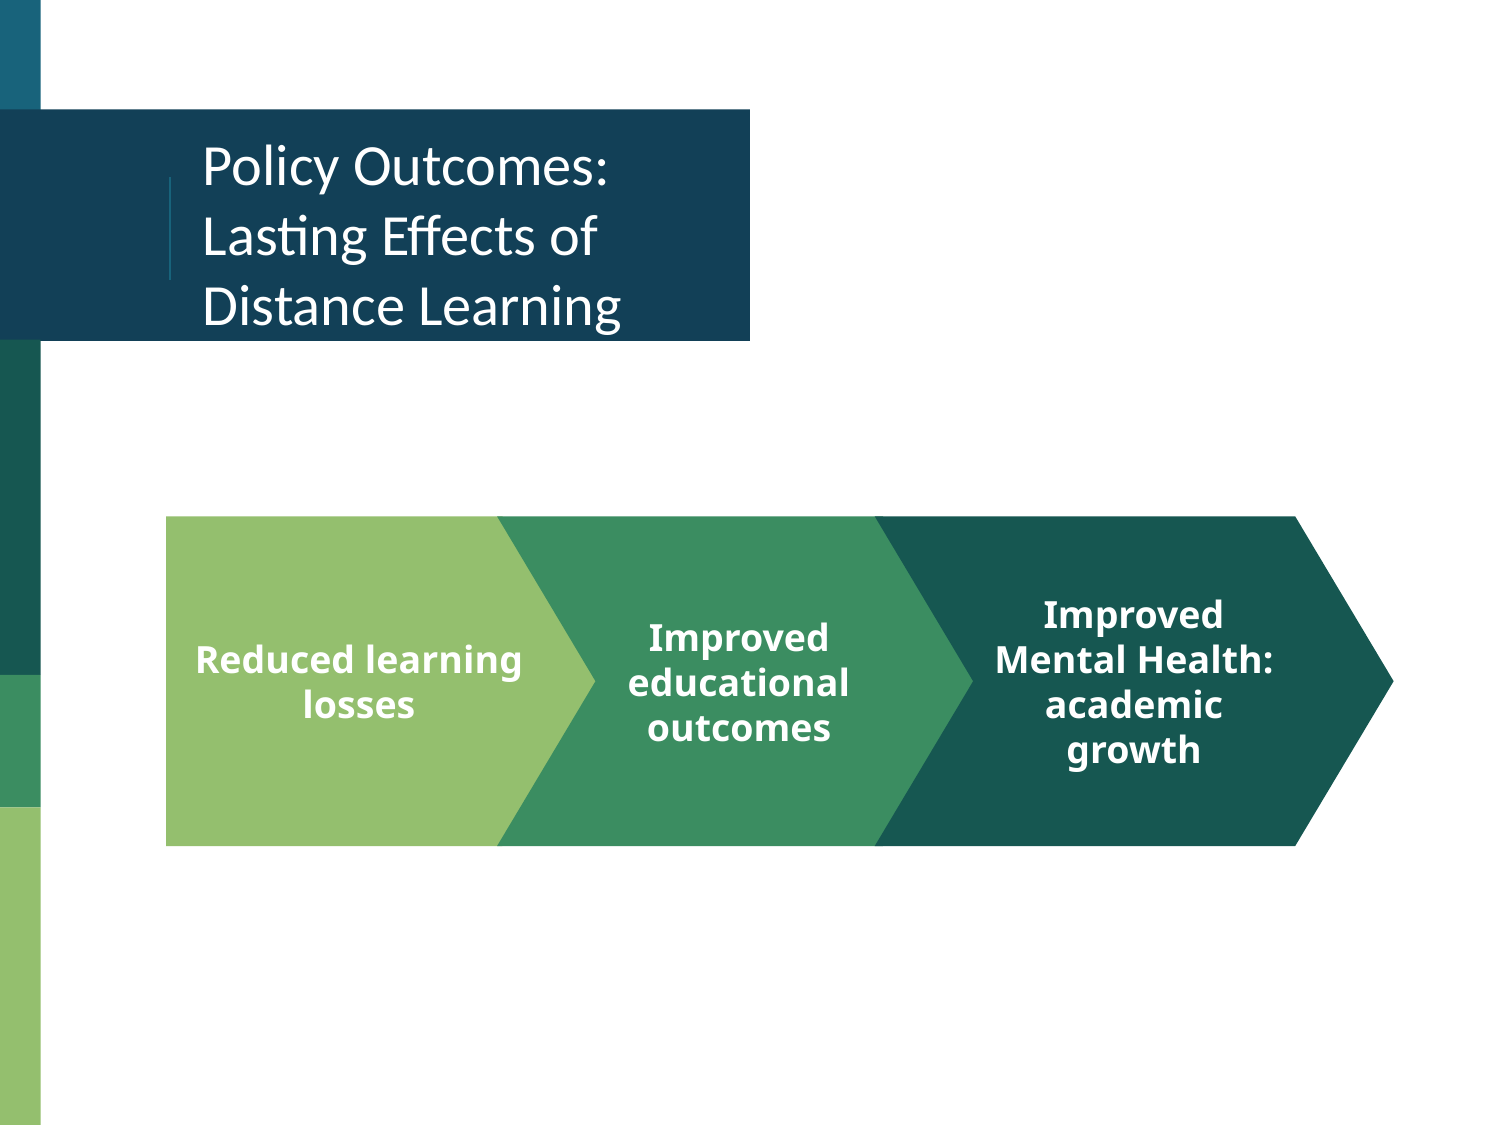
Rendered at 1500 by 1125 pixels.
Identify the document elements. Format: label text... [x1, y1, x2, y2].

text_box Improved educational outcomes [497, 516, 972, 847]
title Policy Outcomes: Lasting Effects of Distance Learning [187, 128, 741, 337]
text_box Reduced learning losses [166, 516, 594, 847]
text_box Improved Mental Health: academic growth [874, 516, 1394, 847]
